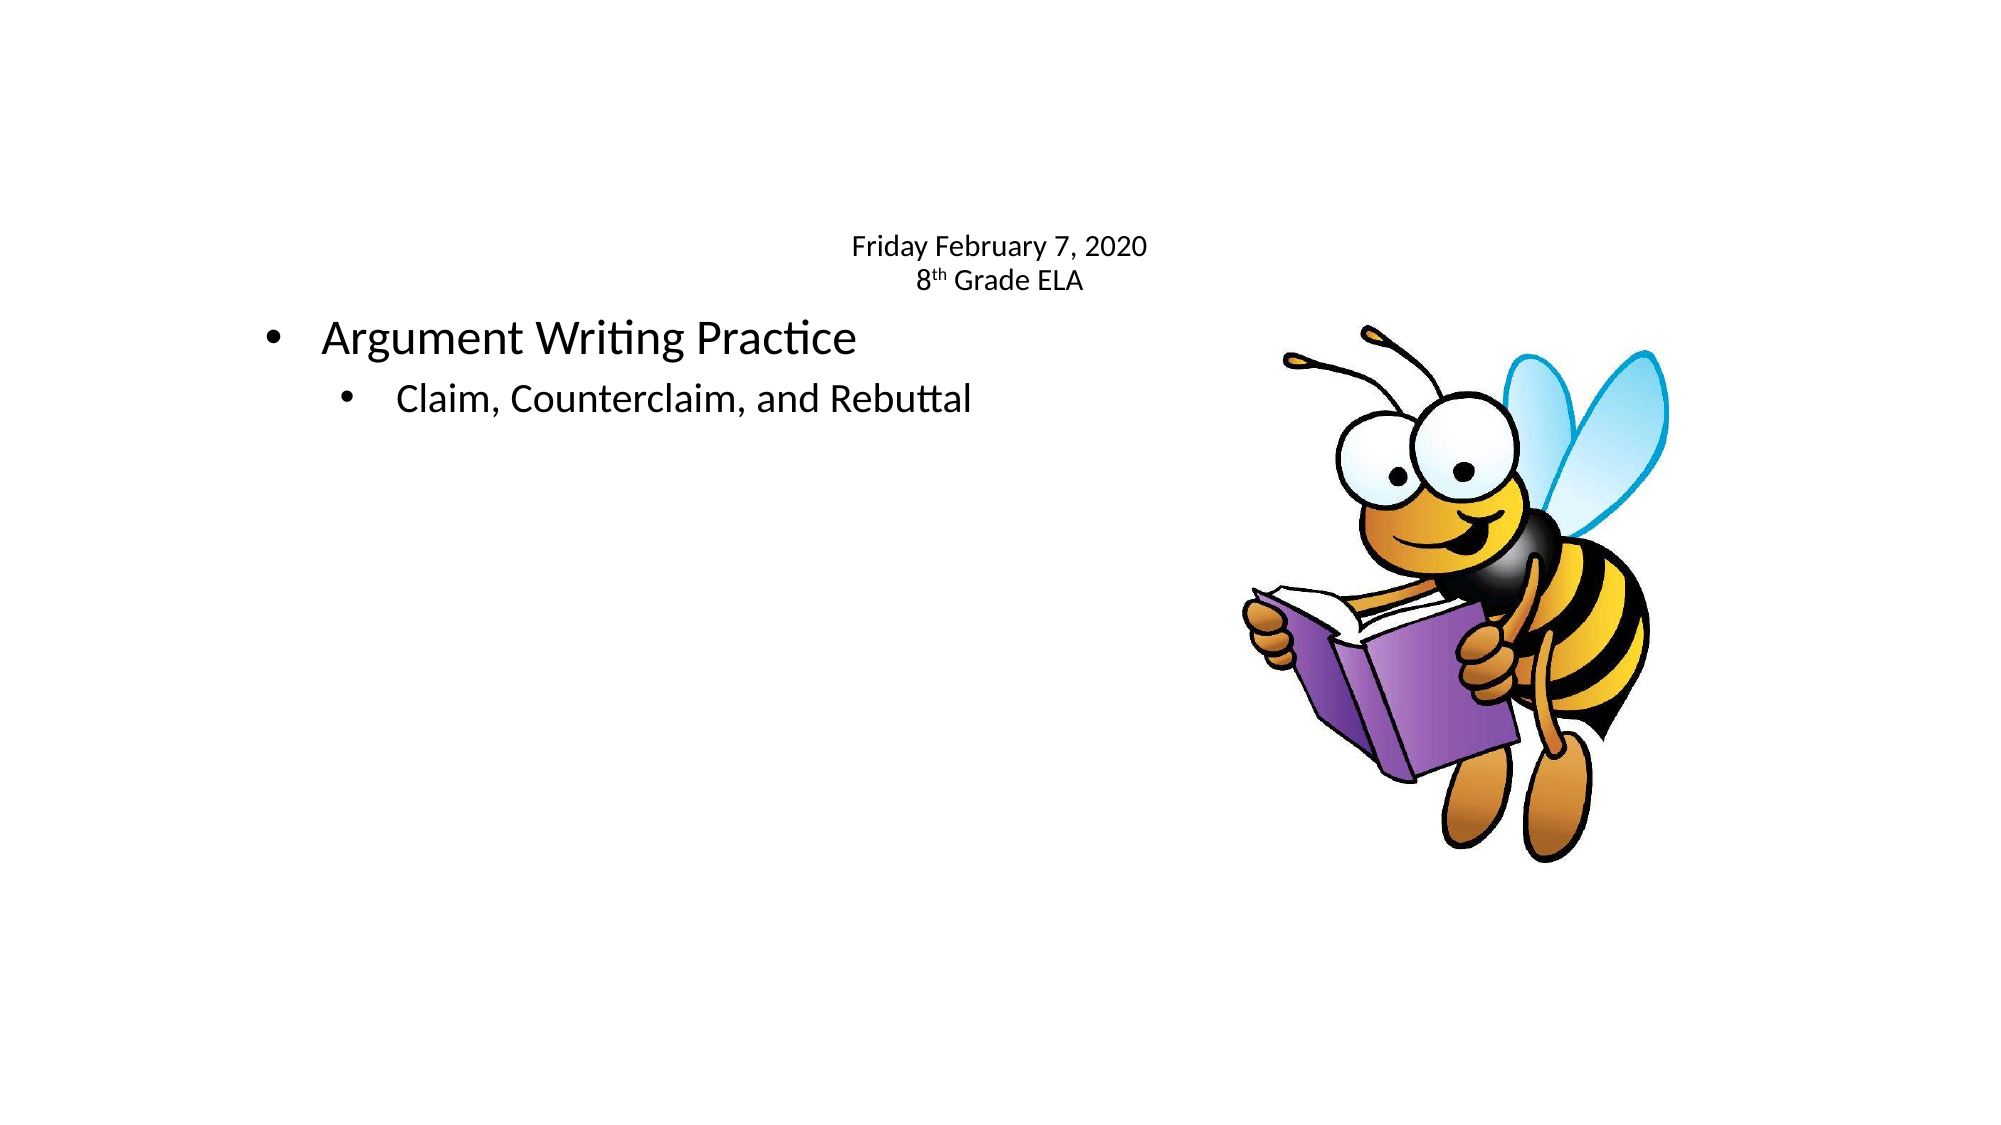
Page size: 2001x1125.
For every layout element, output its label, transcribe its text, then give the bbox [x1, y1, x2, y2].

title Friday February 7, 2020 8th Grade ELA [249, 184, 1750, 304]
picture [1242, 325, 1669, 863]
subtitle Argument Writing Practice Claim, Counterclaim, and Rebuttal [249, 304, 1750, 863]
